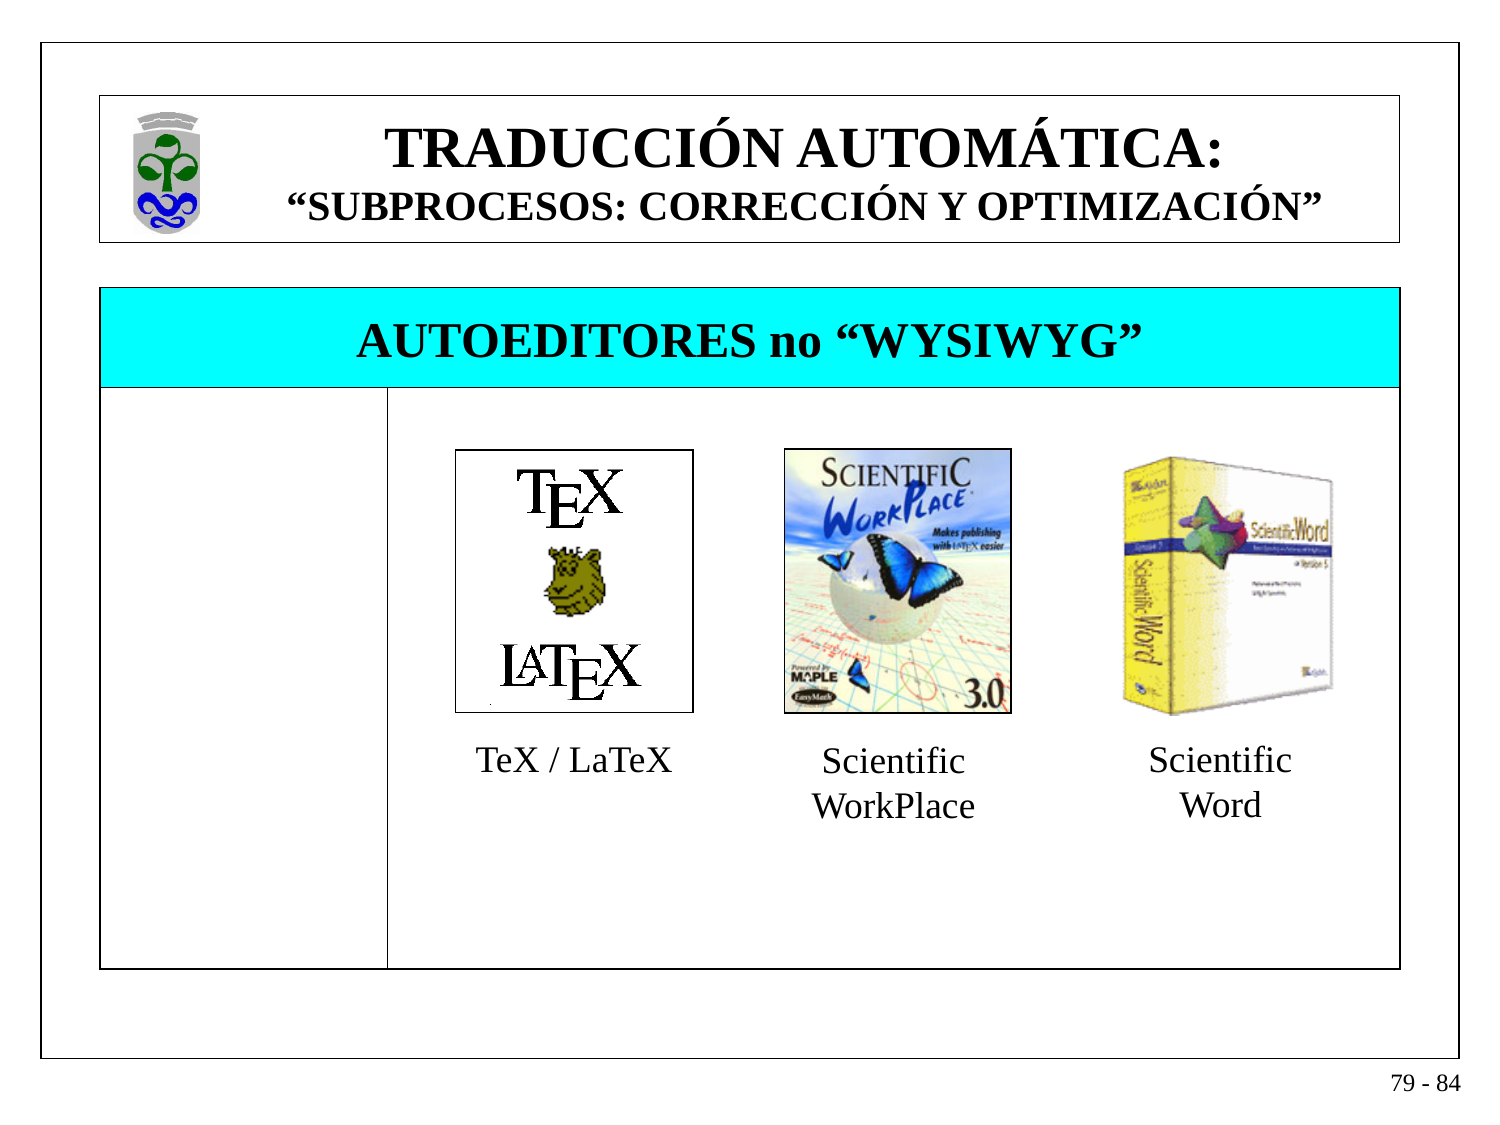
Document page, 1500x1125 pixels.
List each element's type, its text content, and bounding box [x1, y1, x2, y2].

title TRADUCCIÓN AUTOMÁTICA: “SUBPROCESOS: CORRECCIÓN Y OPTIMIZACIÓN” [99, 95, 1400, 243]
text_box AUTOEDITORES no “WYSIWYG” [99, 287, 1400, 387]
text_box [133, 112, 200, 234]
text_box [99, 387, 387, 970]
slide_number 79 - 84 [1163, 1058, 1477, 1089]
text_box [387, 387, 1400, 970]
